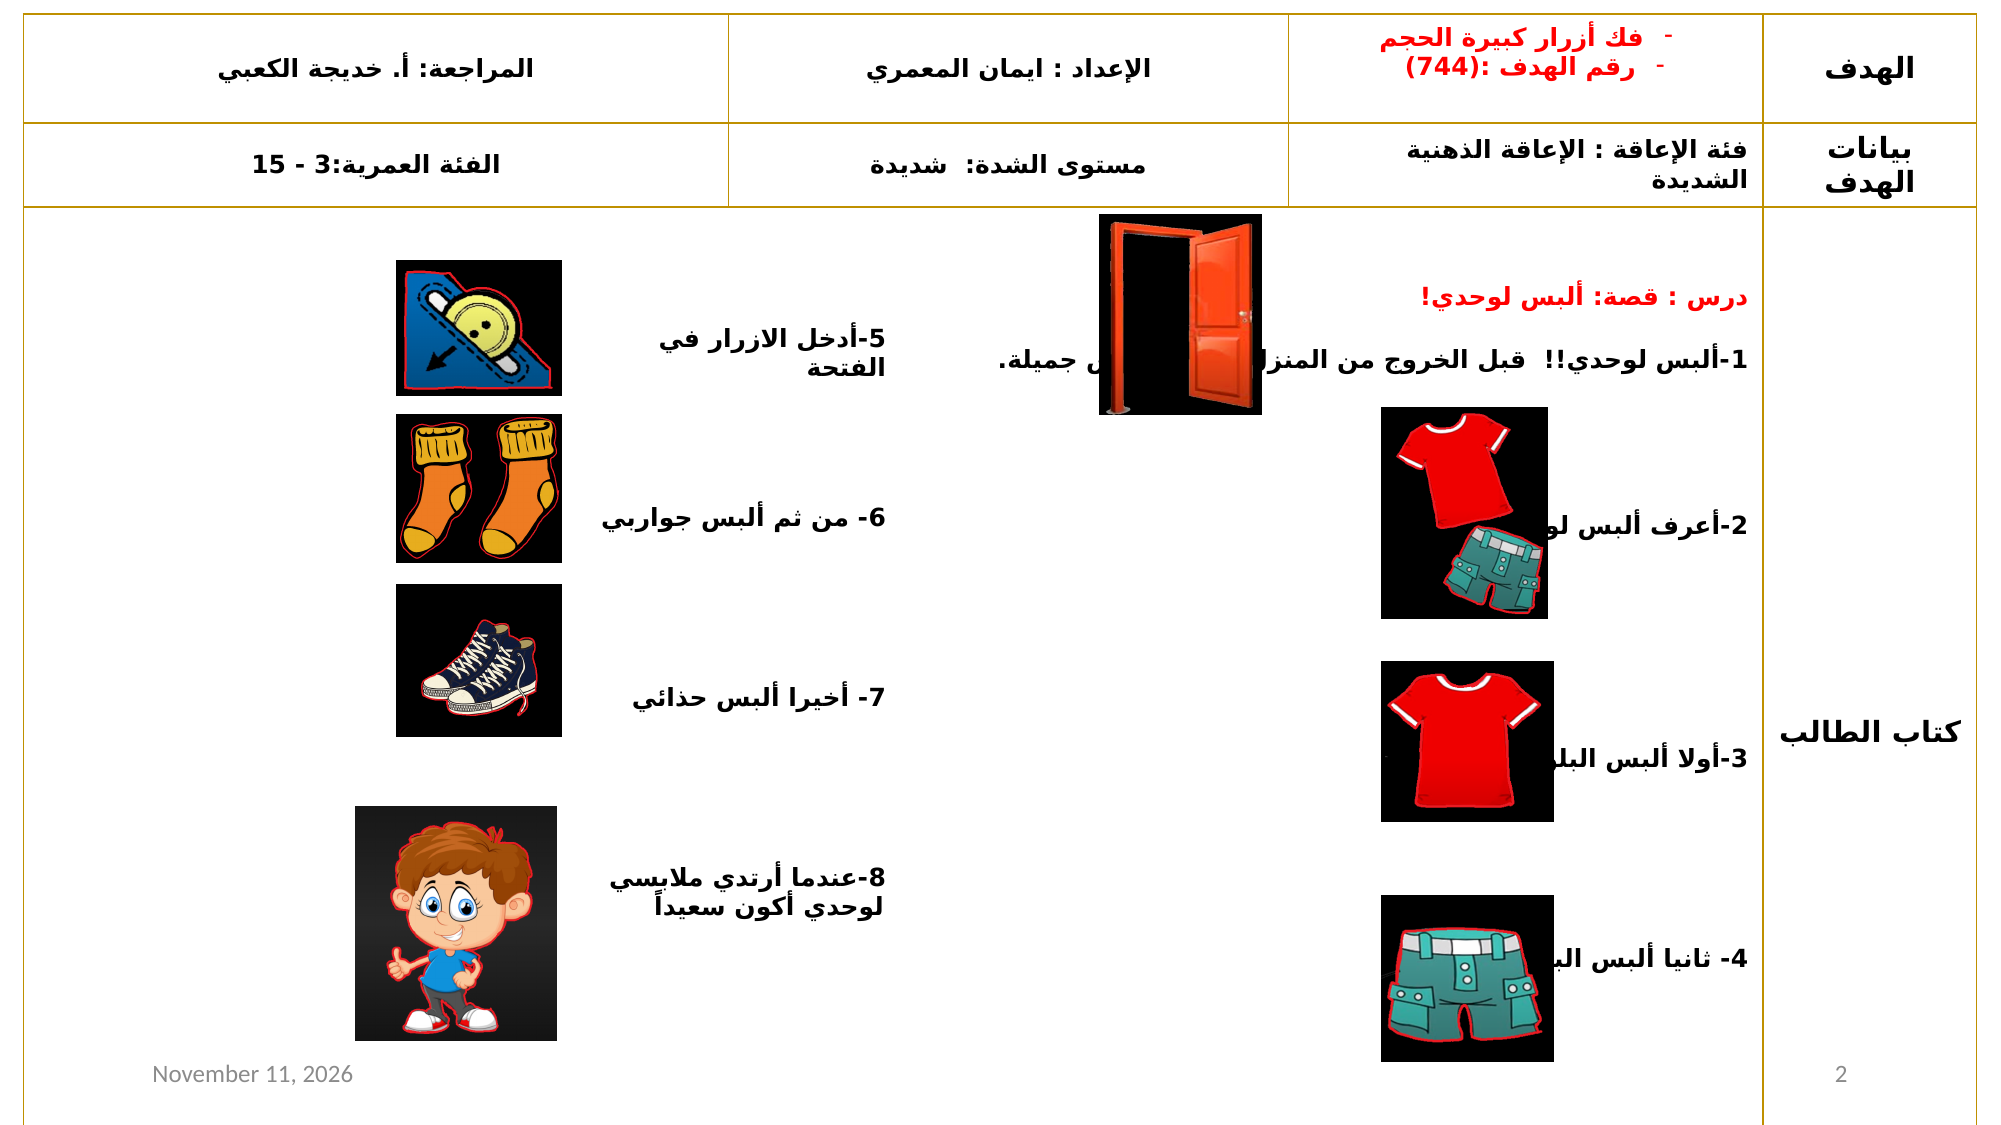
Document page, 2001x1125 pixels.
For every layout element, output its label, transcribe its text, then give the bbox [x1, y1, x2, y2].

picture [1099, 214, 1262, 415]
picture [1380, 895, 1554, 1062]
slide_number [137, 1042, 588, 1103]
table_cell درس : قصة: ألبس لوحدي! 1-ألبس لوحدي!! قبل الخروج من المنزل ألبس ملابس جميلة. 2-أعرف ألبس لوحدي! 3-أولا ألبس البلوزة 4- ثانيا ألبس البنطلون [24, 208, 1762, 1125]
table_cell كتاب الطالب [1764, 208, 1976, 1125]
slide_number 2 [1412, 1042, 1863, 1103]
text_box 5-أدخل الازرار في الفتحة 6- من ثم ألبس جواربي 7- أخيرا ألبس حذائي 8-عندما أرتدي ملابسي لوحدي أكون سعيداً [556, 314, 901, 959]
table_cell بيانات الهدف [1764, 124, 1976, 206]
table_header فك أزرار كبيرة الحجم رقم الهدف :(744) [1289, 15, 1762, 122]
table_cell مستوى الشدة: شديدة [729, 124, 1288, 206]
picture [396, 414, 562, 563]
table_cell الفئة العمرية:3 - 15 [24, 124, 728, 206]
picture [396, 584, 562, 737]
table_header الإعداد : ايمان المعمري [729, 15, 1288, 122]
table_header الهدف [1764, 15, 1976, 122]
picture [1380, 407, 1548, 619]
table_cell فئة الإعاقة : الإعاقة الذهنية الشديدة [1289, 124, 1762, 206]
picture [1380, 661, 1554, 822]
picture [396, 260, 562, 396]
table_header المراجعة: أ. خديجة الكعبي [24, 15, 728, 122]
picture [355, 806, 557, 1041]
